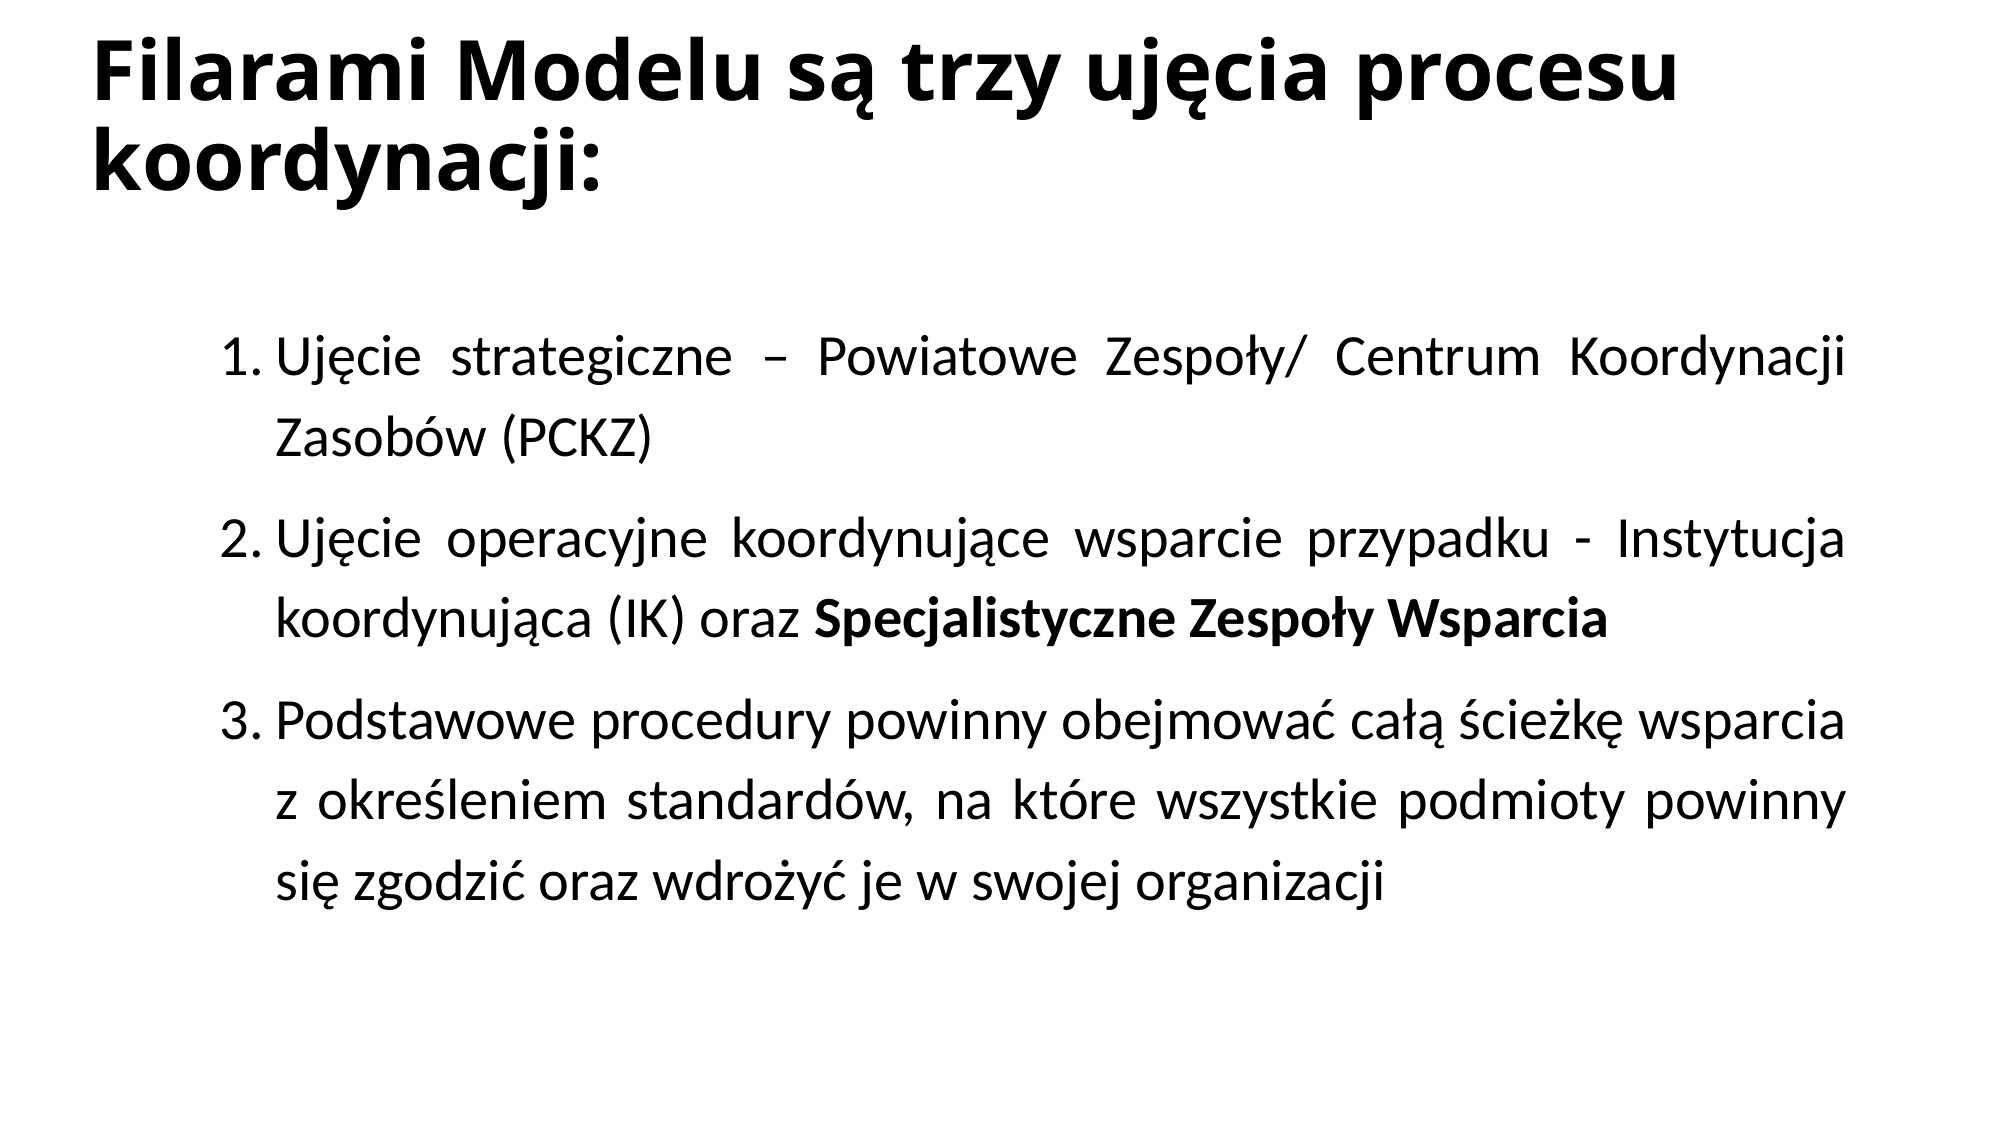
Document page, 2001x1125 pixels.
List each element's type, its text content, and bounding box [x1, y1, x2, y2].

title Filarami Modelu są trzy ujęcia procesu koordynacji: [75, 59, 1863, 278]
list Ujęcie strategiczne – Powiatowe Zespoły/ Centrum Koordynacji Zasobów (PCKZ) Ujęcie operacyjne koordynujące wsparcie przypadku - Instytucja koordynująca (IK) oraz Specjalistyczne Zespoły Wsparcia Podstawowe procedury powinny obejmować całą ścieżkę wsparcia z określeniem standardów, na które wszystkie podmioty powinny się zgodzić oraz wdrożyć je w swojej organizacji [204, 299, 1863, 1014]
